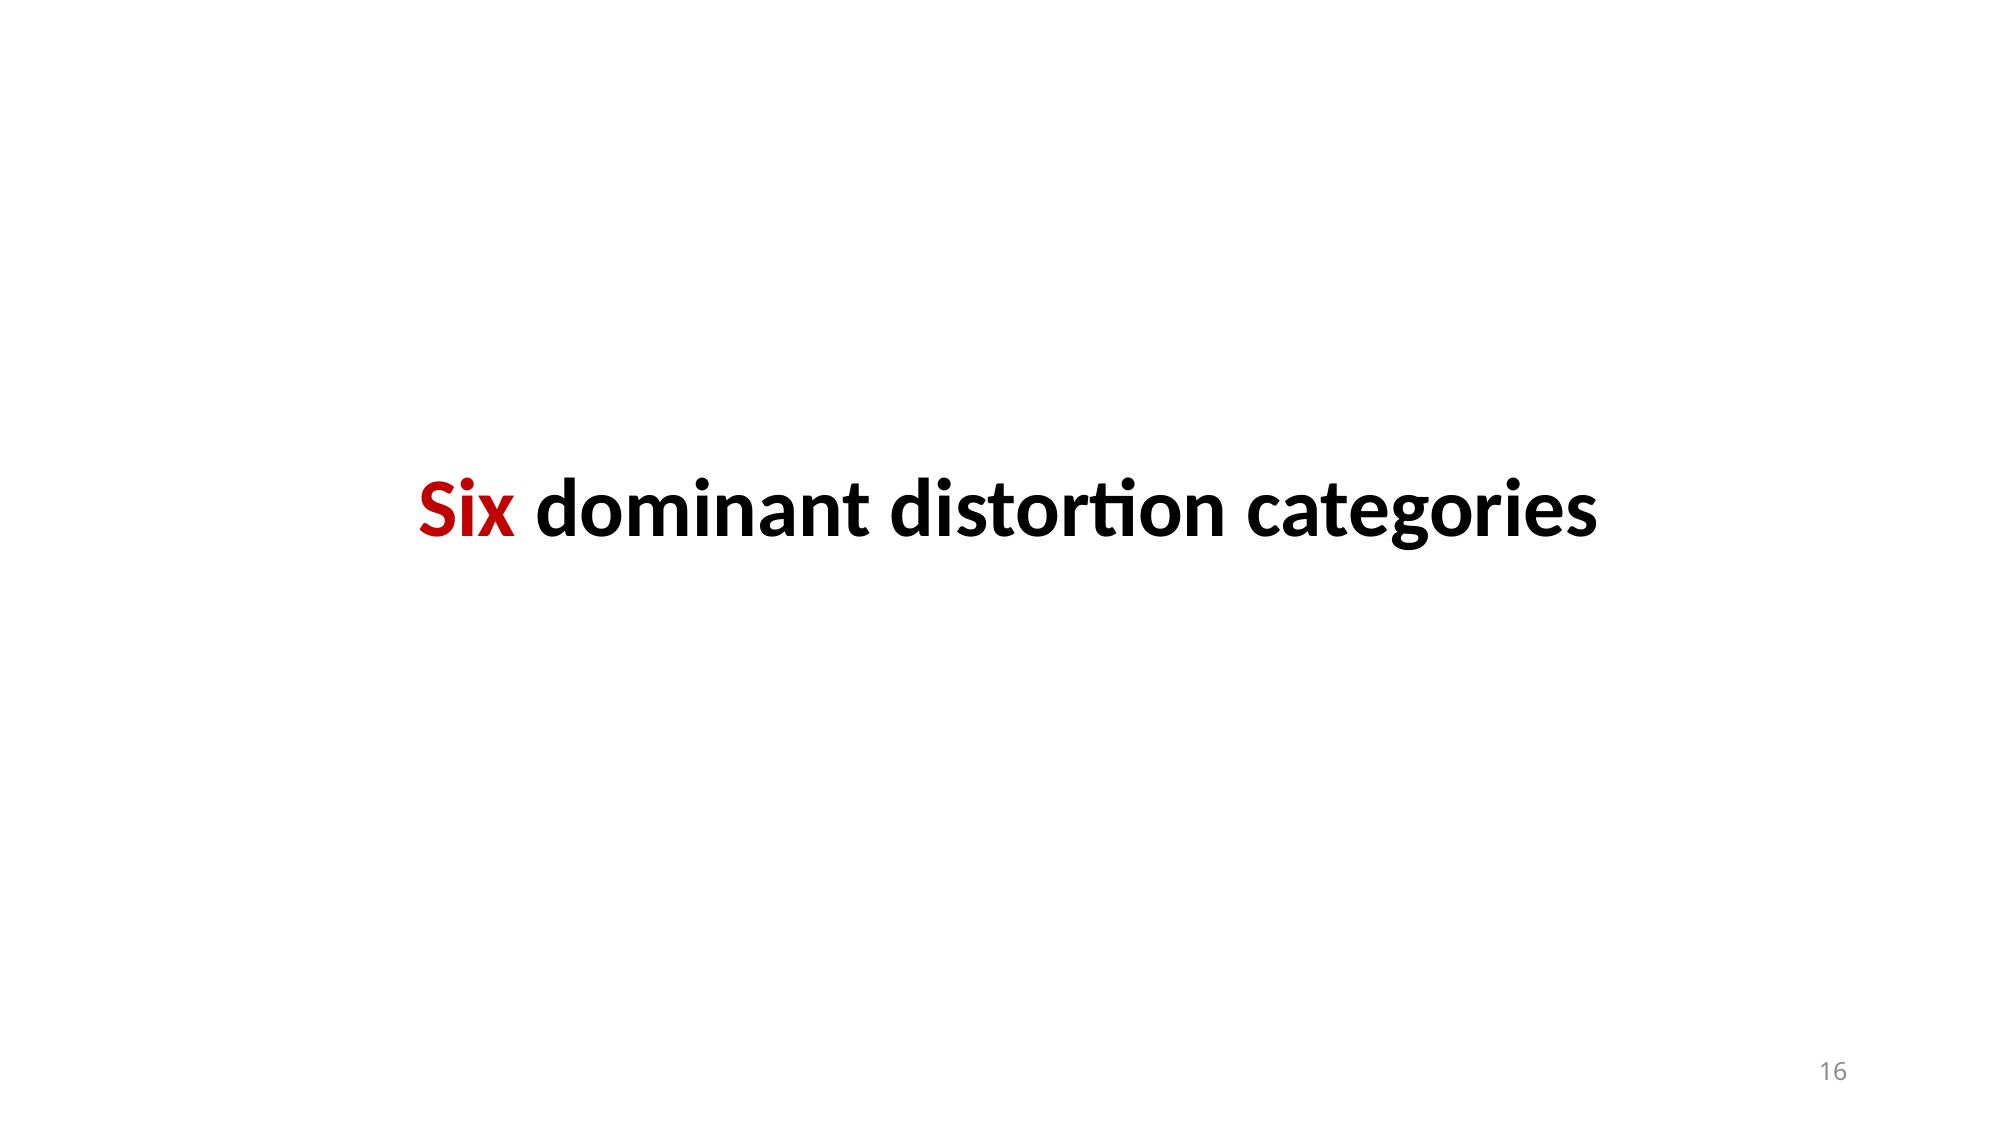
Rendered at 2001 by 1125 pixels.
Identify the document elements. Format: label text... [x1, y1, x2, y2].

title Six dominant distortion categories [20, 378, 1998, 629]
slide_number 16 [1412, 1042, 1863, 1103]
